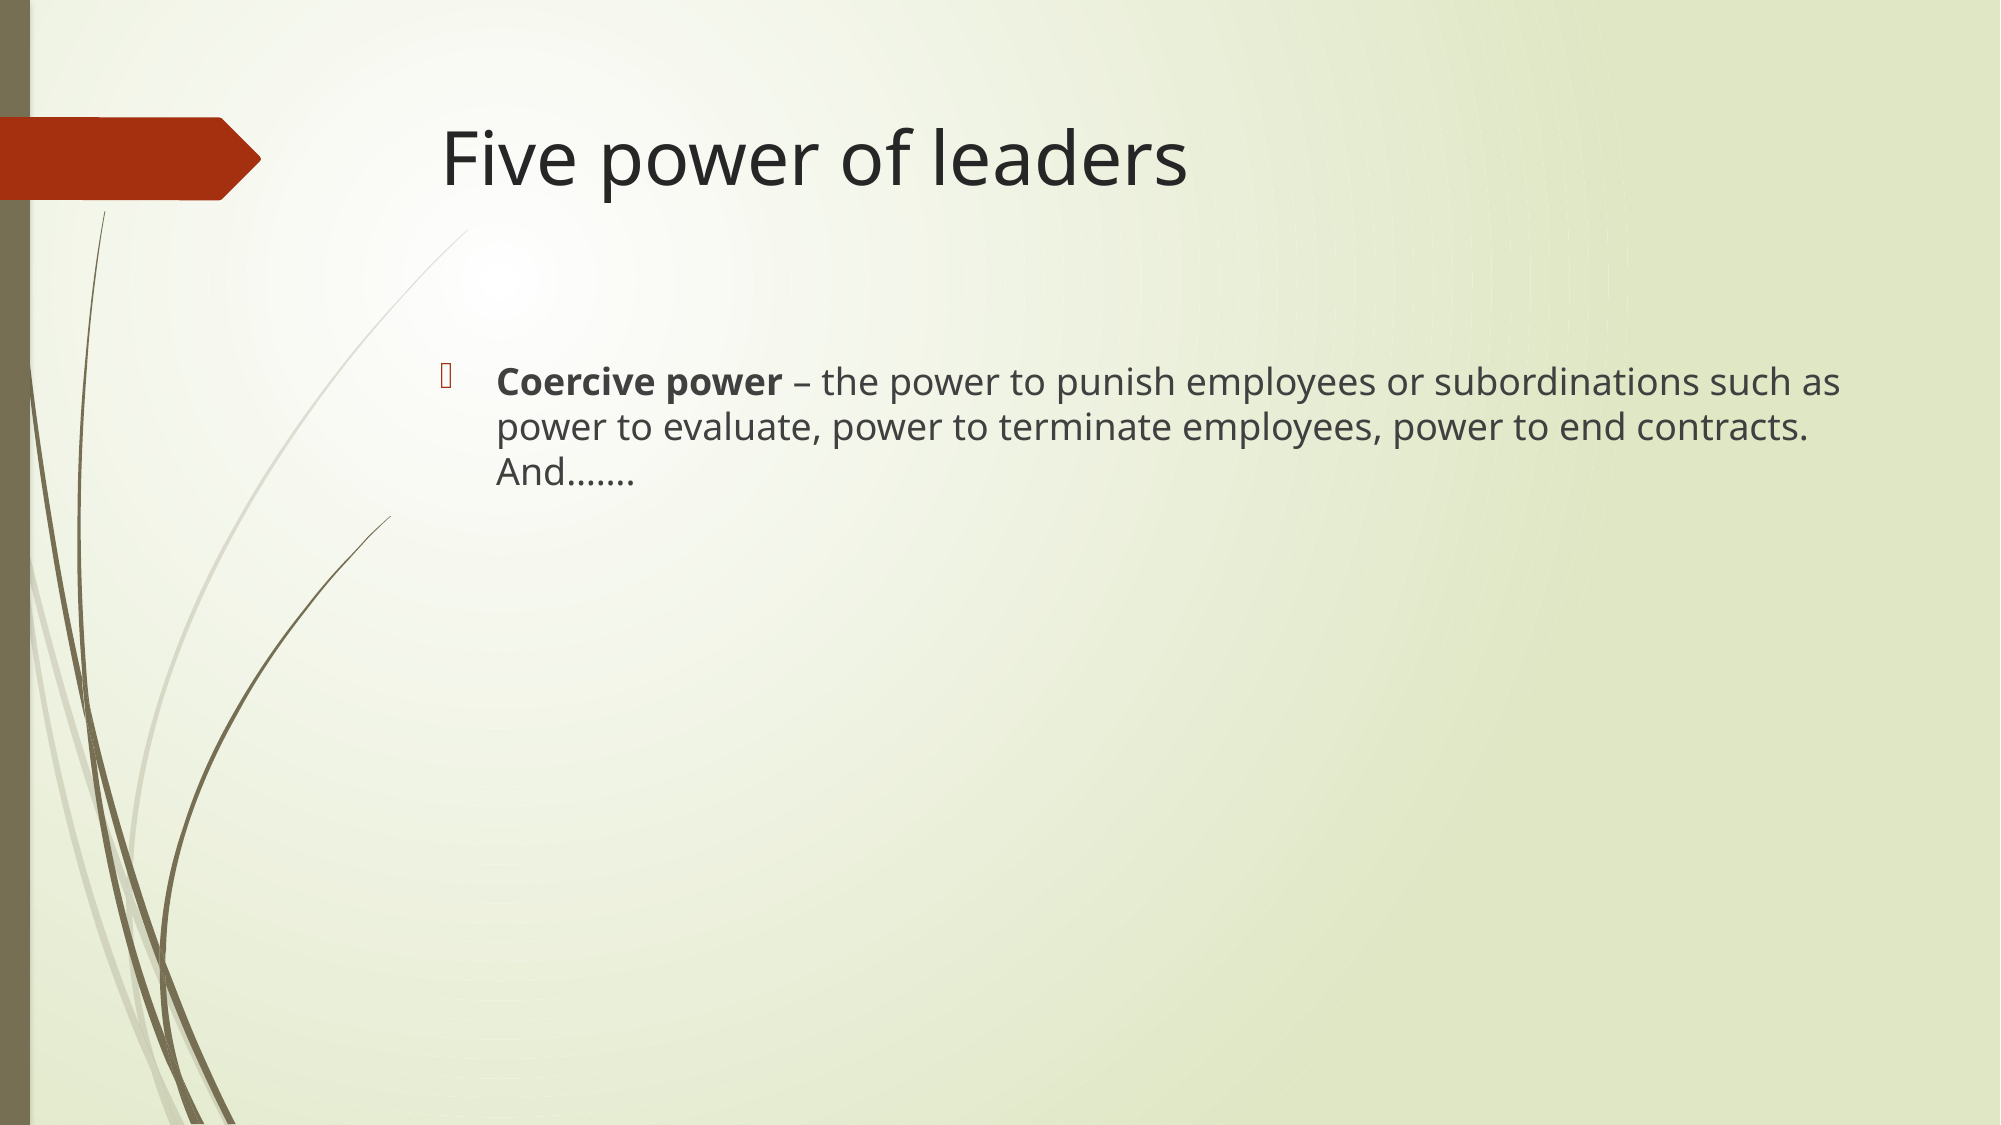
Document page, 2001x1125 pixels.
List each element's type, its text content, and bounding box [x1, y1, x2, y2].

title Five power of leaders [425, 102, 1888, 313]
list Coercive power – the power to punish employees or subordinations such as power to evaluate, power to terminate employees, power to end contracts. And……. [424, 350, 1888, 970]
